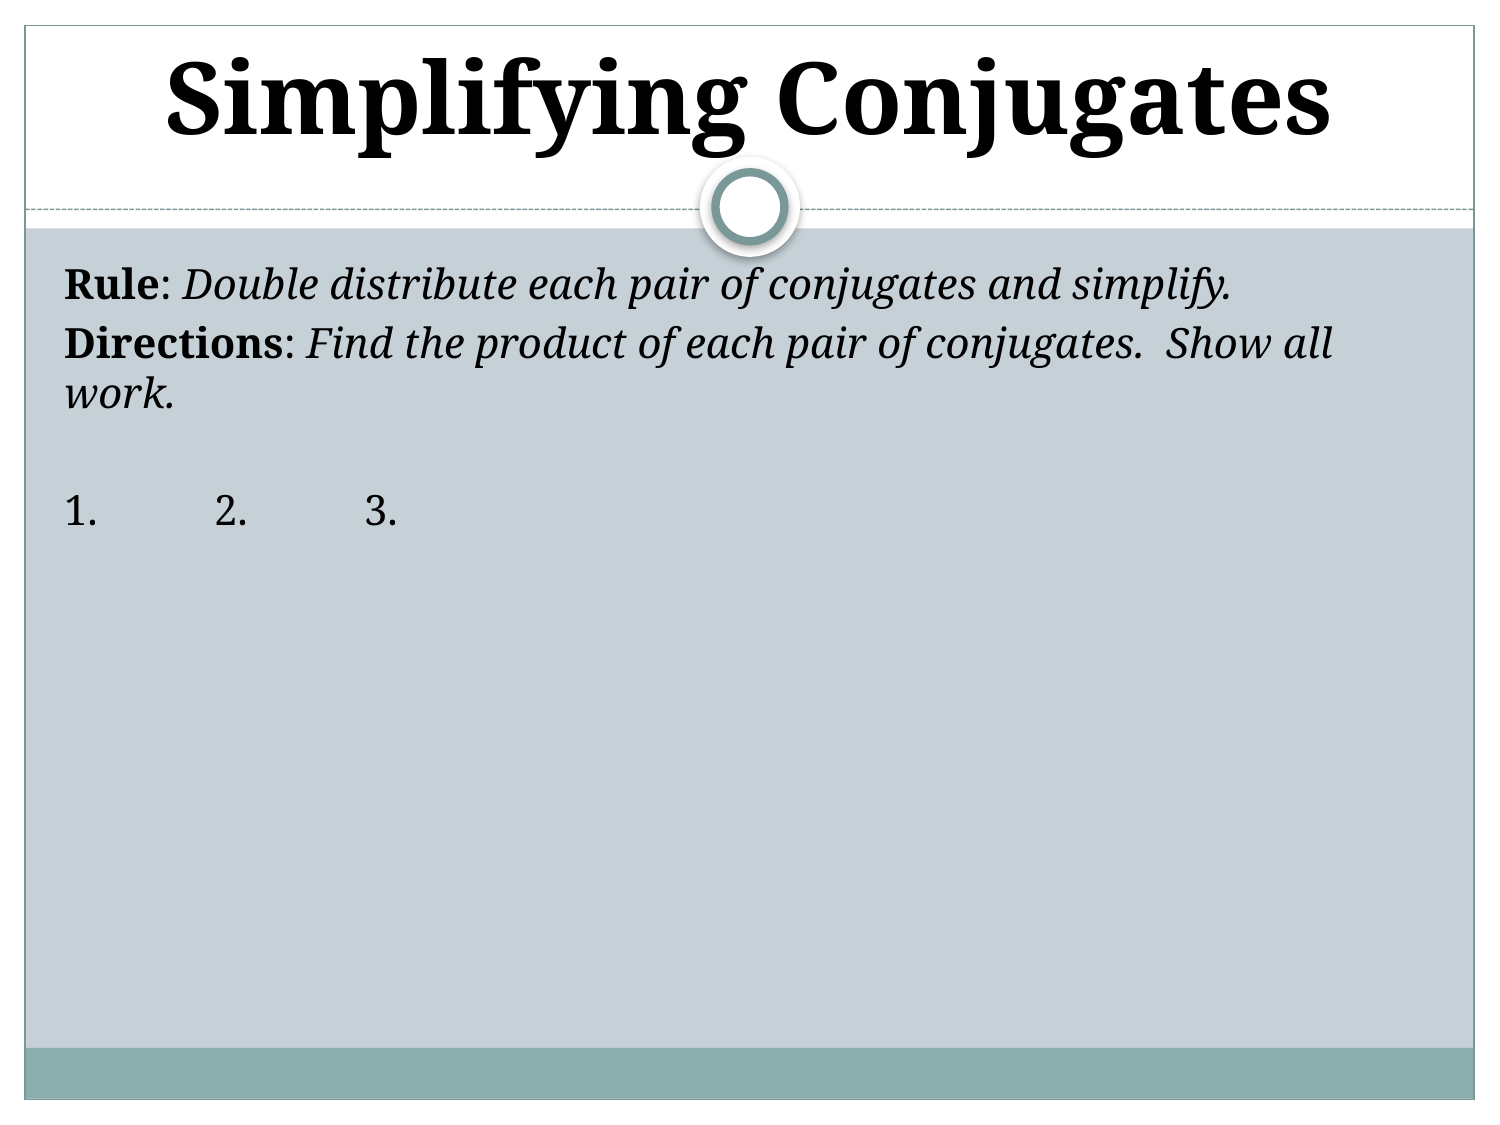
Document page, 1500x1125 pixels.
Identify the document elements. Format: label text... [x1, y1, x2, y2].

title Simplifying Conjugates [49, 37, 1450, 162]
